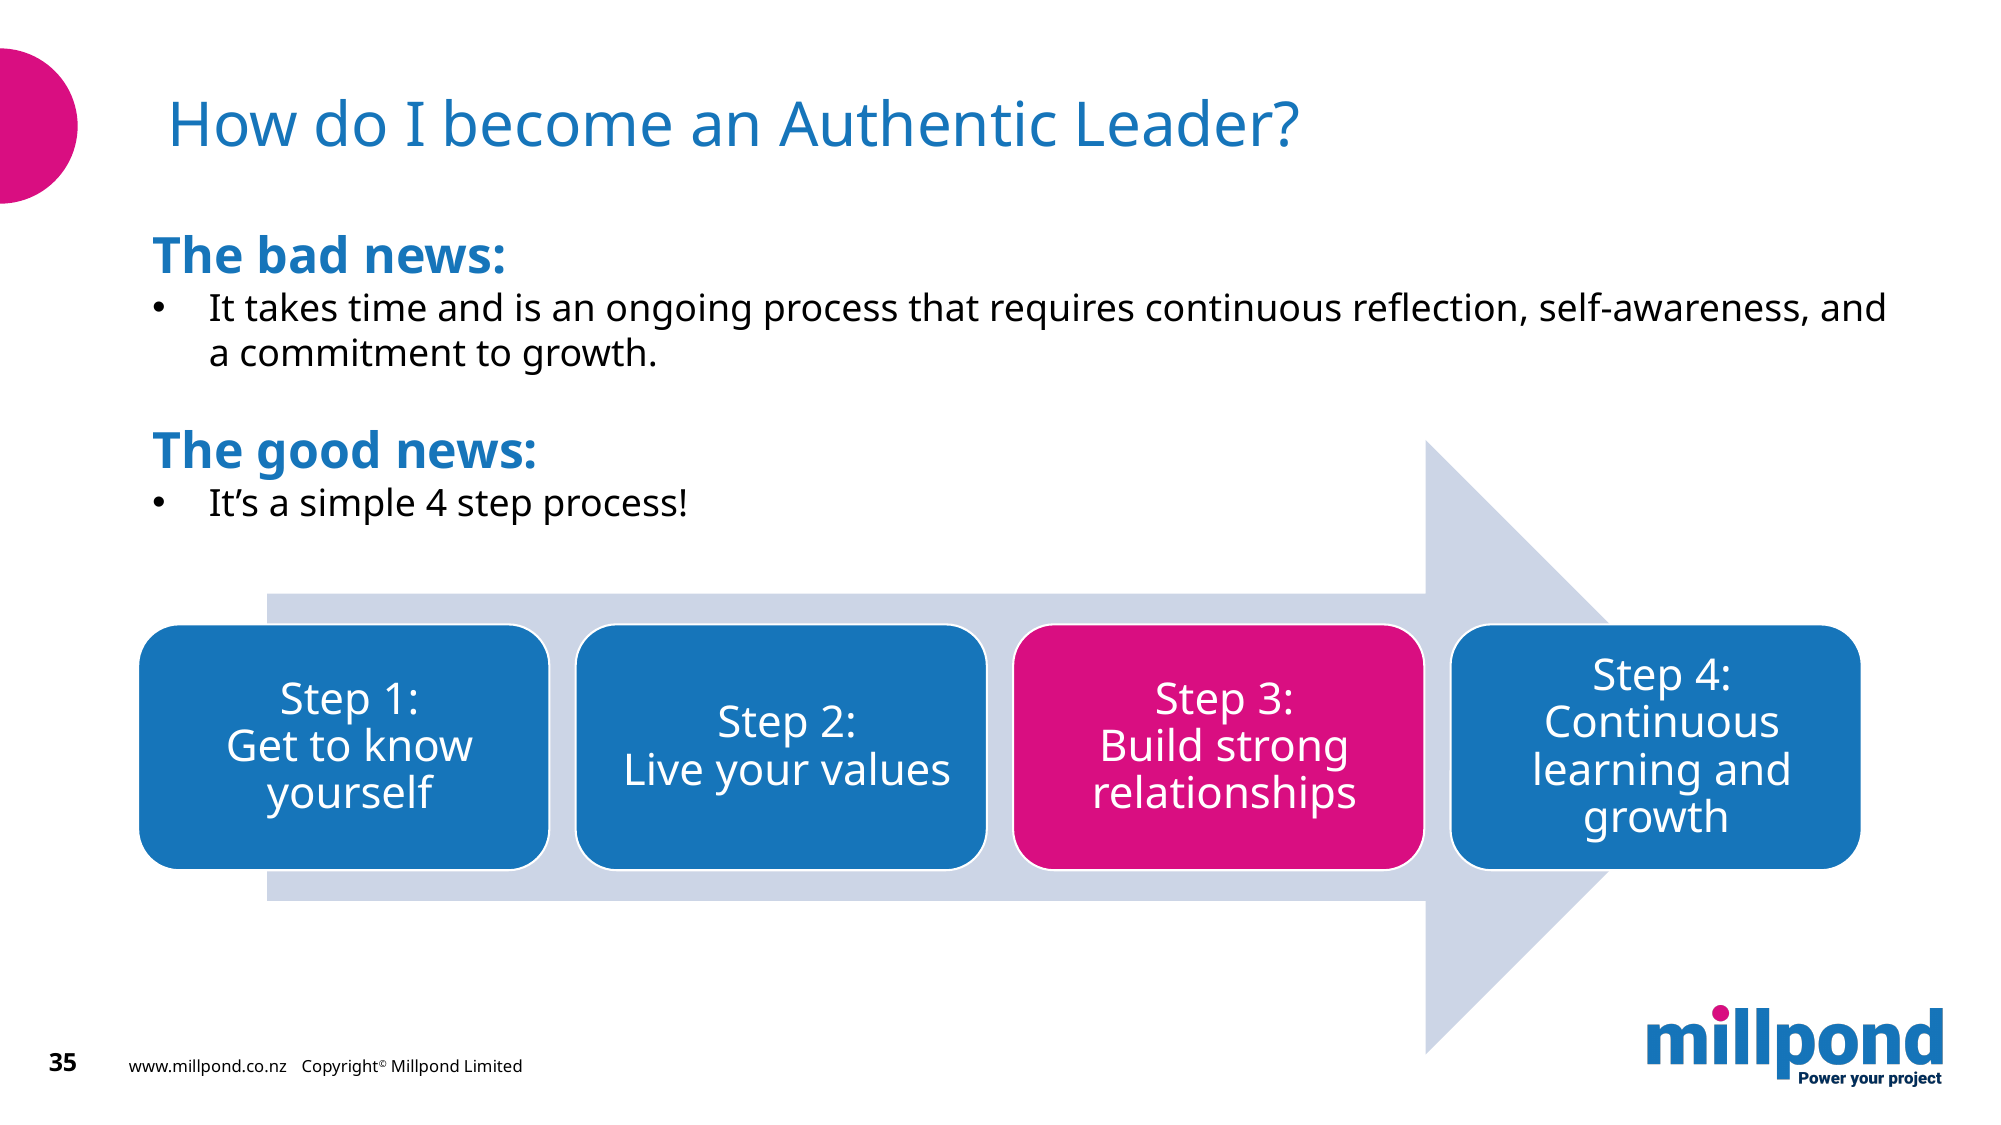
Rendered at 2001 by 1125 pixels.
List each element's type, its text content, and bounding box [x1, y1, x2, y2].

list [137, 439, 1863, 1055]
title How do I become an Authentic Leader? [137, 77, 1863, 175]
picture [1647, 1005, 1943, 1087]
text_box The bad news: It takes time and is an ongoing process that requires continuous reflection, self-awareness, and a commitment to growth. The good news: It’s a simple 4 step process! [137, 216, 1924, 532]
